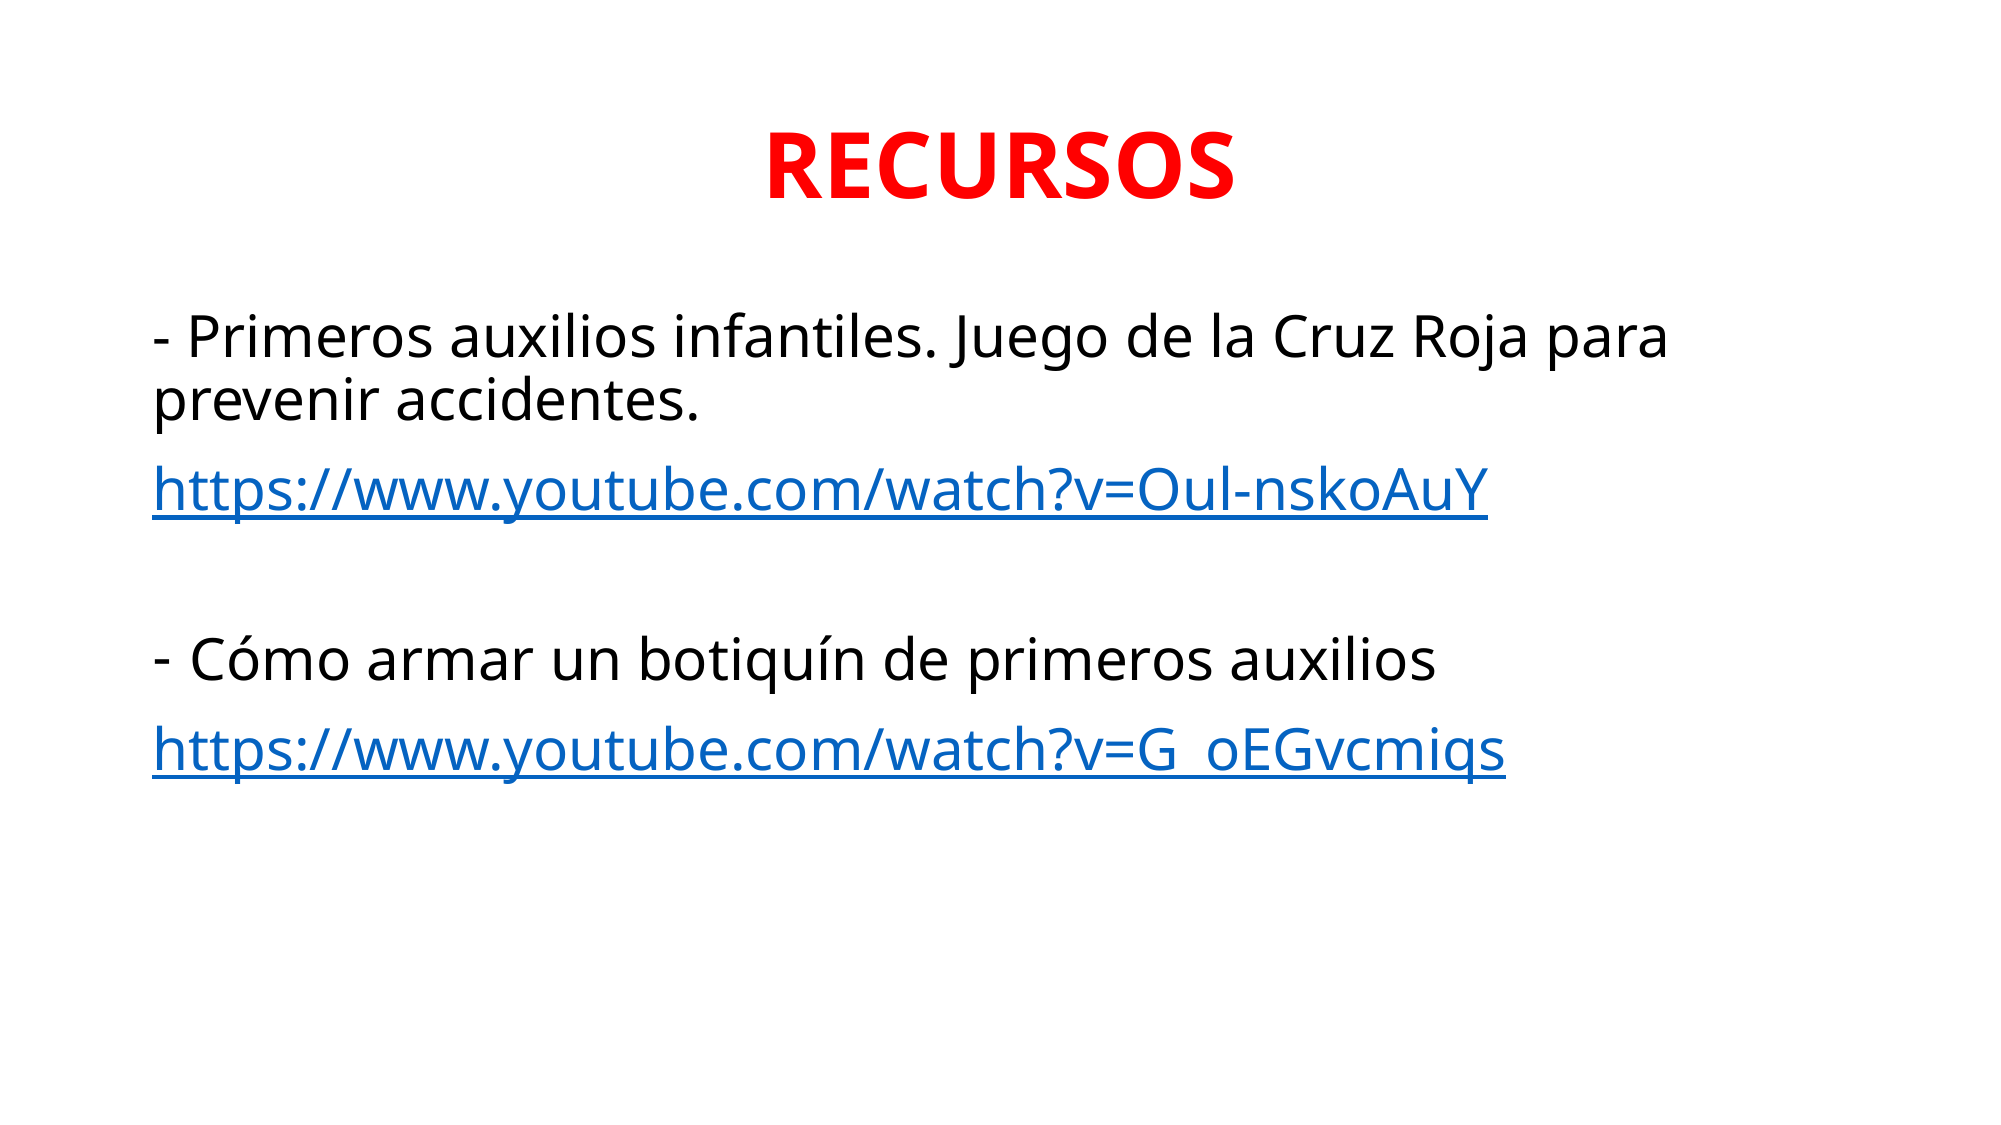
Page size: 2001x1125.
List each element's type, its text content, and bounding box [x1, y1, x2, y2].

list - Primeros auxilios infantiles. Juego de la Cruz Roja para prevenir accidentes. https://www.youtube.com/watch?v=Oul-nskoAuY Cómo armar un botiquín de primeros auxilios https://www.youtube.com/watch?v=G_oEGvcmiqs [137, 299, 1863, 1014]
title RECURSOS [137, 59, 1863, 278]
